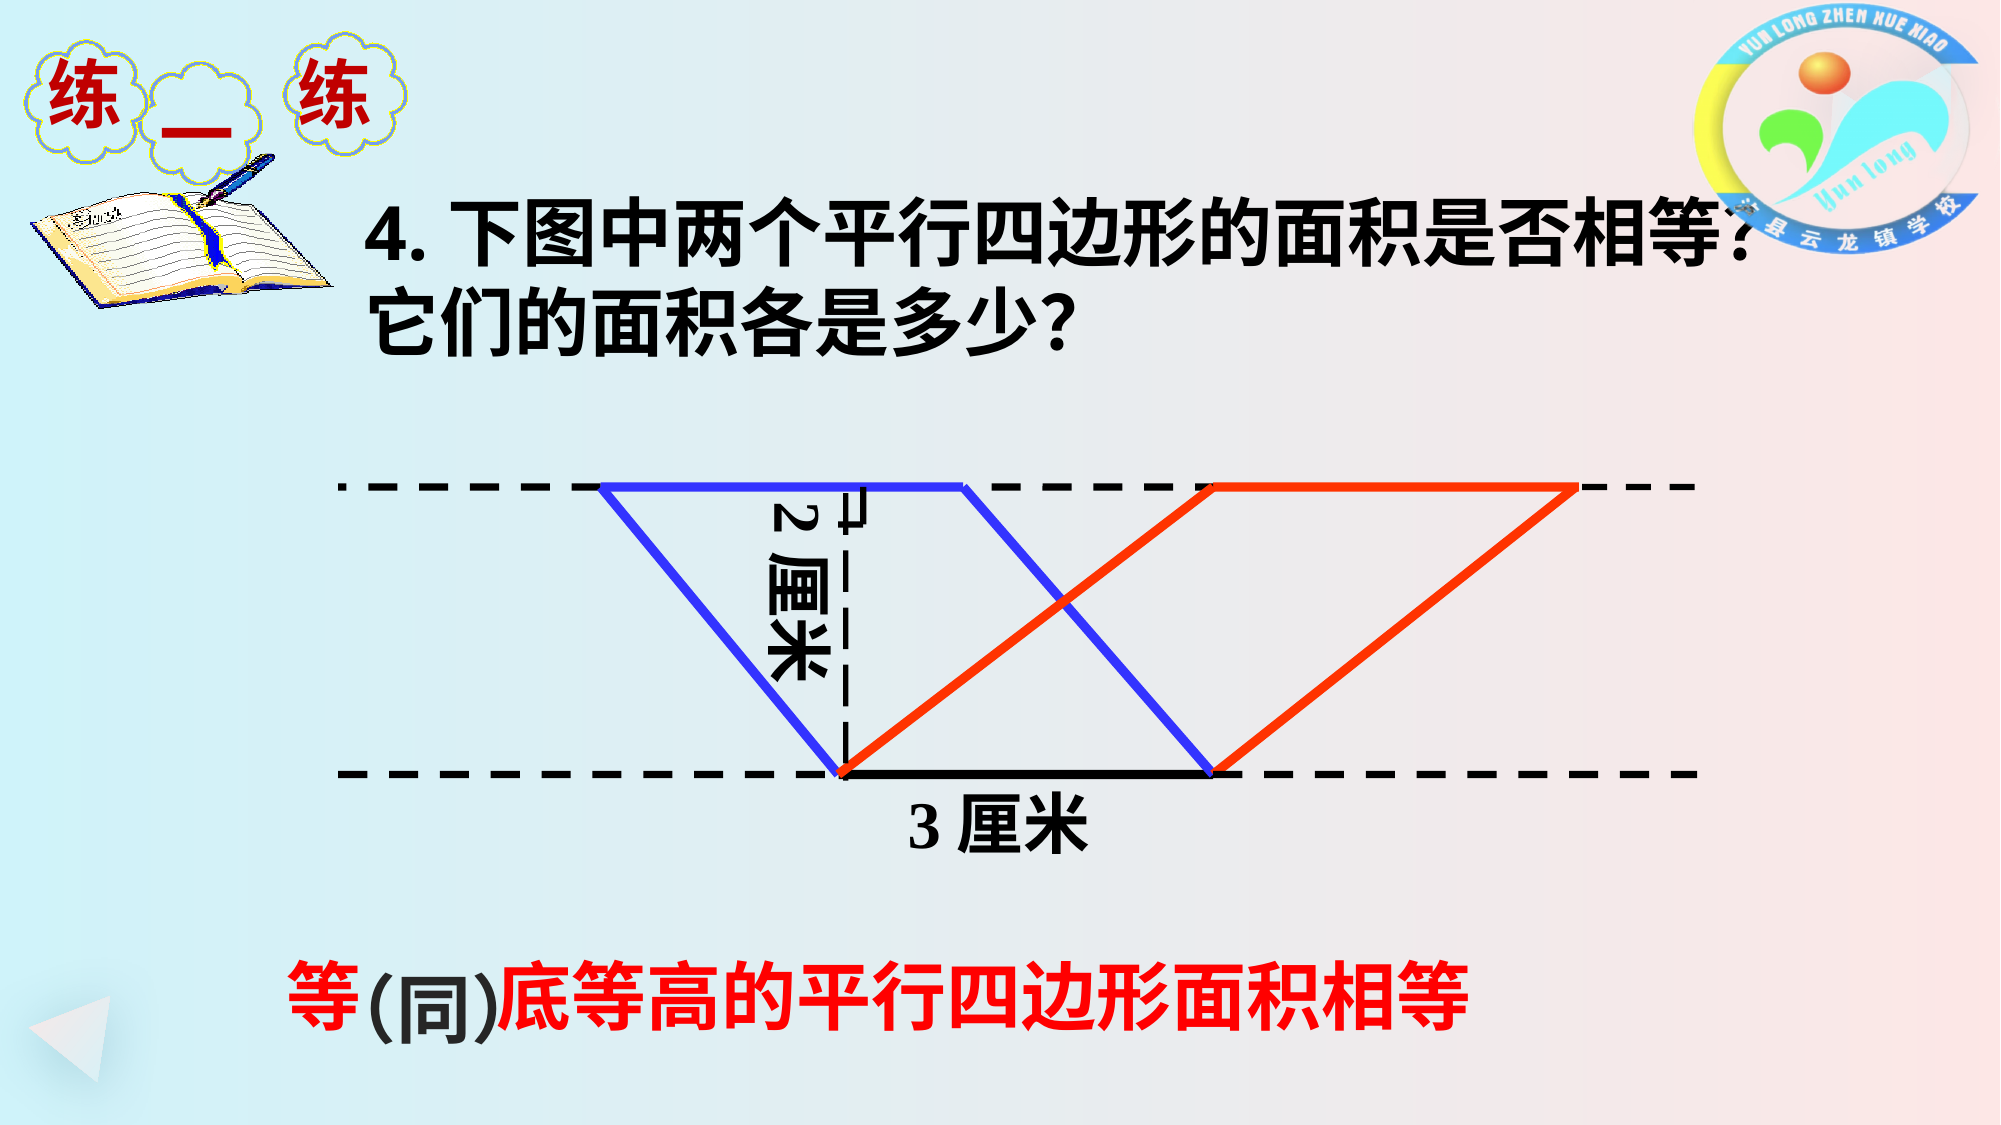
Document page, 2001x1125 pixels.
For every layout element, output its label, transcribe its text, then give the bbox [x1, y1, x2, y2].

picture [24, 145, 358, 312]
text_box [26, 994, 112, 1085]
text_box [338, 486, 1714, 871]
text_box 4.下图中两个平行四边形的面积是否相等？ 它们的面积各是多少？ [350, 108, 1782, 350]
text_box （同） [307, 954, 562, 1060]
picture [1685, 0, 2000, 258]
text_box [23, 31, 408, 186]
text_box 等 底等高的平行四边形面积相等 [271, 941, 1488, 1047]
